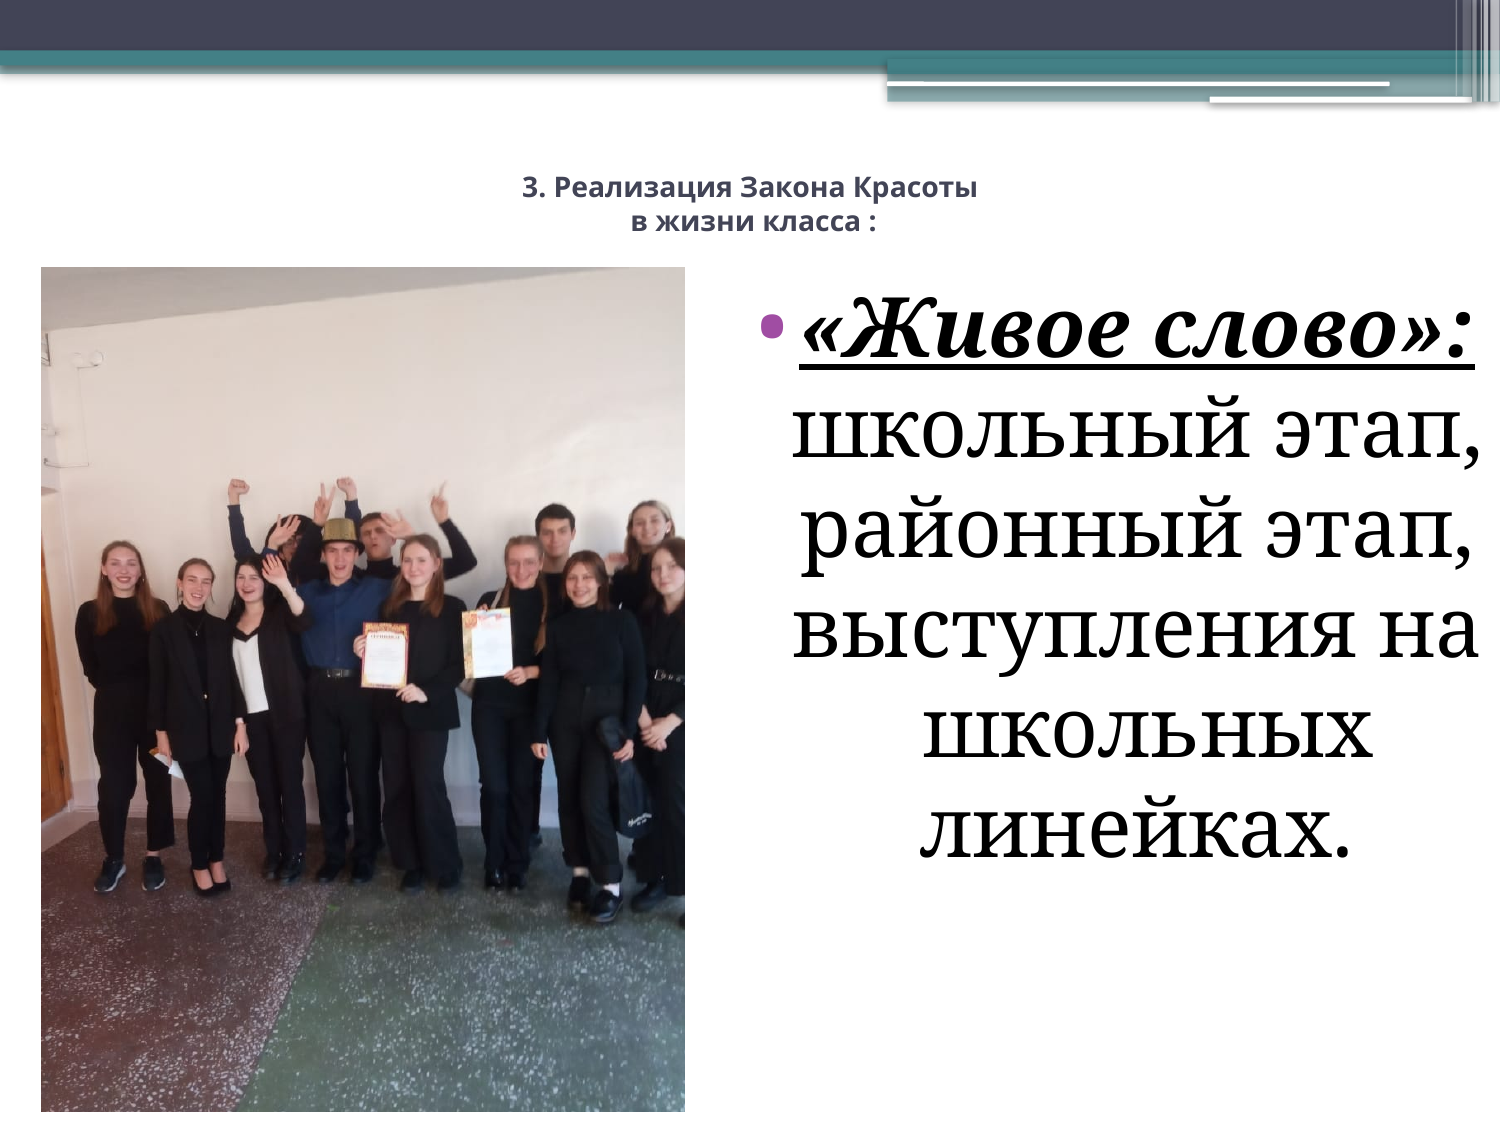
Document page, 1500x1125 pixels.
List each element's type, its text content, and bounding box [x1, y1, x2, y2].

title 3. Реализация Закона Красоты в жизни класса : [0, 160, 1500, 279]
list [41, 266, 685, 1112]
list «Живое слово»: школьный этап, районный этап, выступления на школьных линейках. [714, 267, 1500, 1112]
